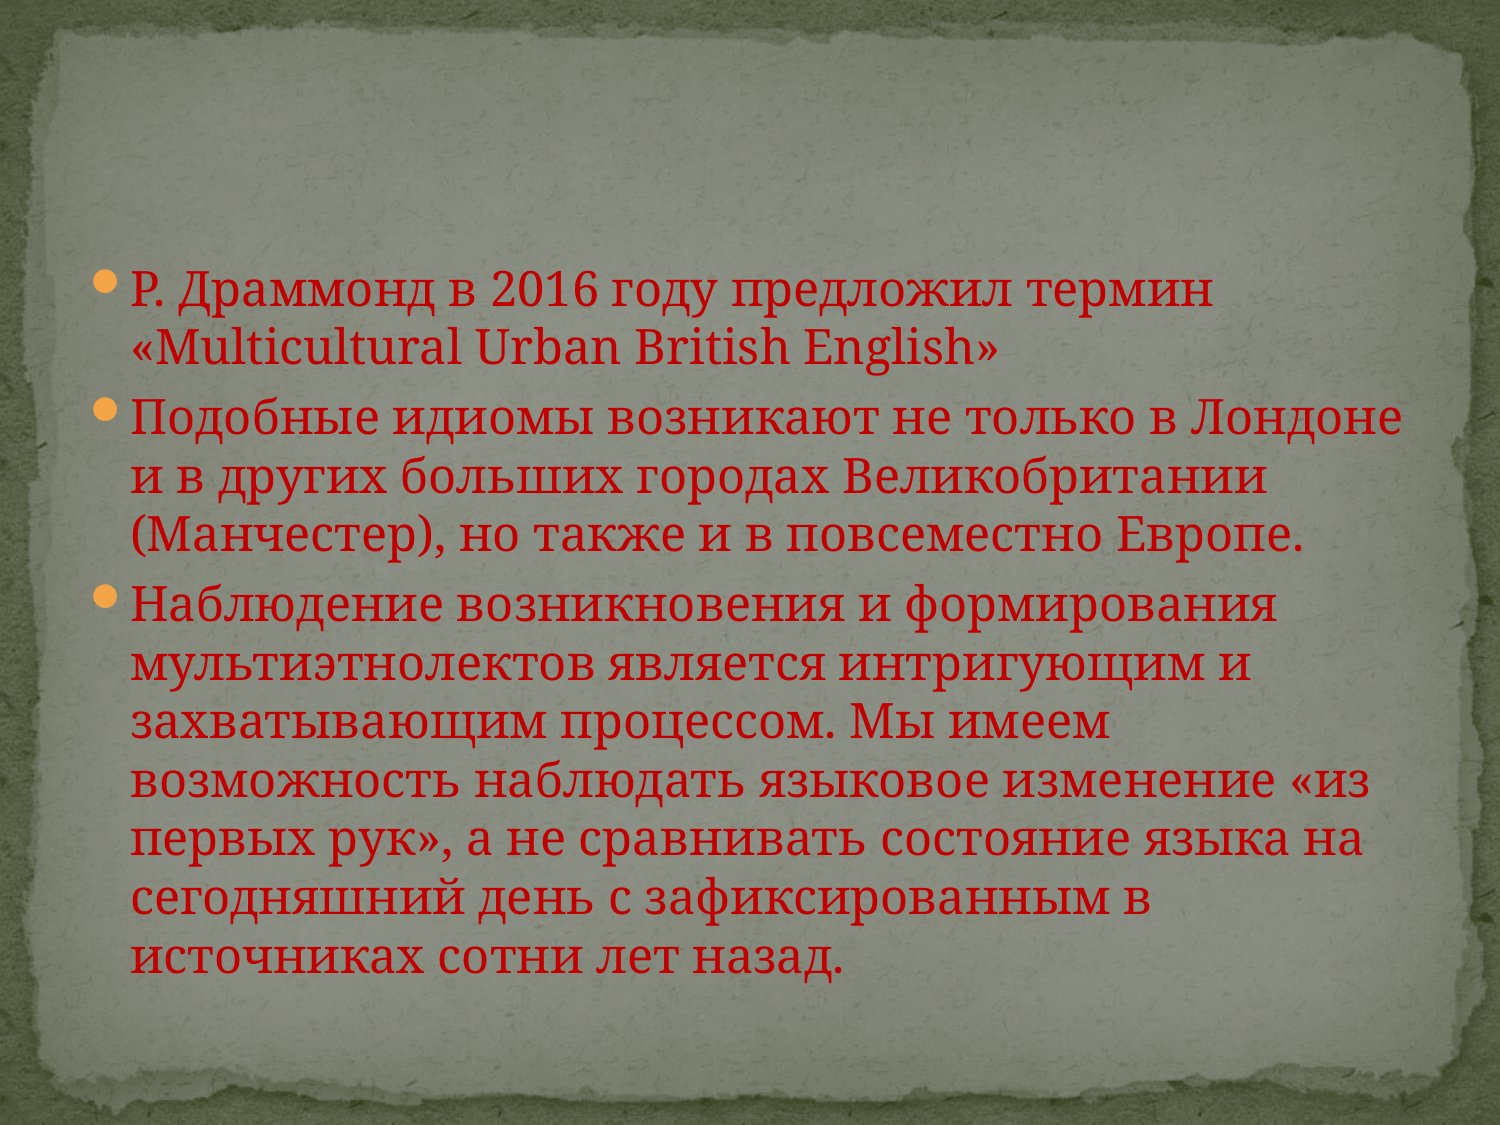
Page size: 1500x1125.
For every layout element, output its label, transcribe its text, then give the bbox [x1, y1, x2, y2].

list Р. Драммонд в 2016 году предложил термин «Multicultural Urban British English» Подобные идиомы возникают не только в Лондоне и в других больших городах Великобритании (Манчестер), но также и в повсеместно Европе. Наблюдение возникновения и формирования мультиэтнолектов является интригующим и захватывающим процессом. Мы имеем возможность наблюдать языковое изменение «из первых рук», а не сравнивать состояние языка на сегодняшний день с зафиксированным в источниках сотни лет назад. [75, 249, 1425, 1000]
